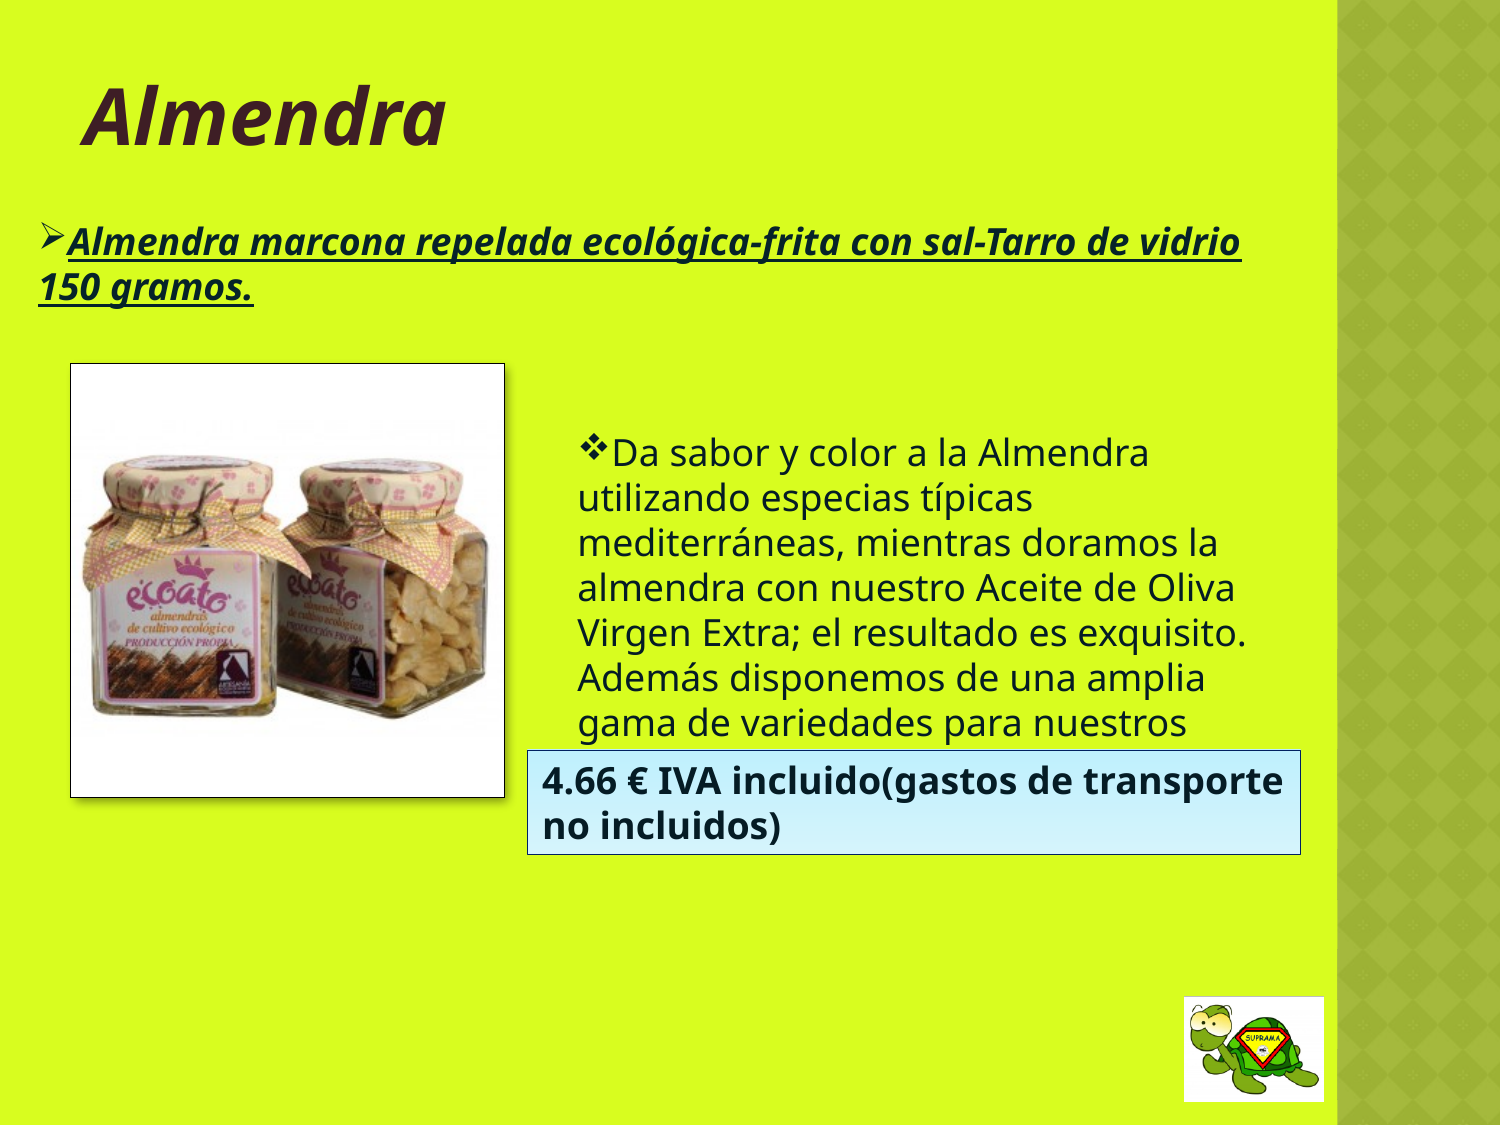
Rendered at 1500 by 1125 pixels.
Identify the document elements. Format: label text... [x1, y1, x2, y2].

picture [1183, 995, 1325, 1102]
text_box 4.66 € IVA incluido(gastos de transporte no incluidos) [1177, 993, 1332, 1111]
text_box Da sabor y color a la Almendra utilizando especias típicas mediterráneas, mientras doramos la almendra con nuestro Aceite de Oliva Virgen Extra; el resultado es exquisito. Además disponemos de una amplia gama de variedades para nuestros clientes. [562, 421, 1313, 797]
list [69, 362, 505, 798]
text_box Almendra marcona repelada ecológica-frita con sal-Tarro de vidrio 150 gramos. [23, 210, 1301, 361]
text_box 4.66 € IVA incluido(gastos de transporte no incluidos) [527, 749, 1301, 855]
text_box Almendra [69, 58, 462, 169]
